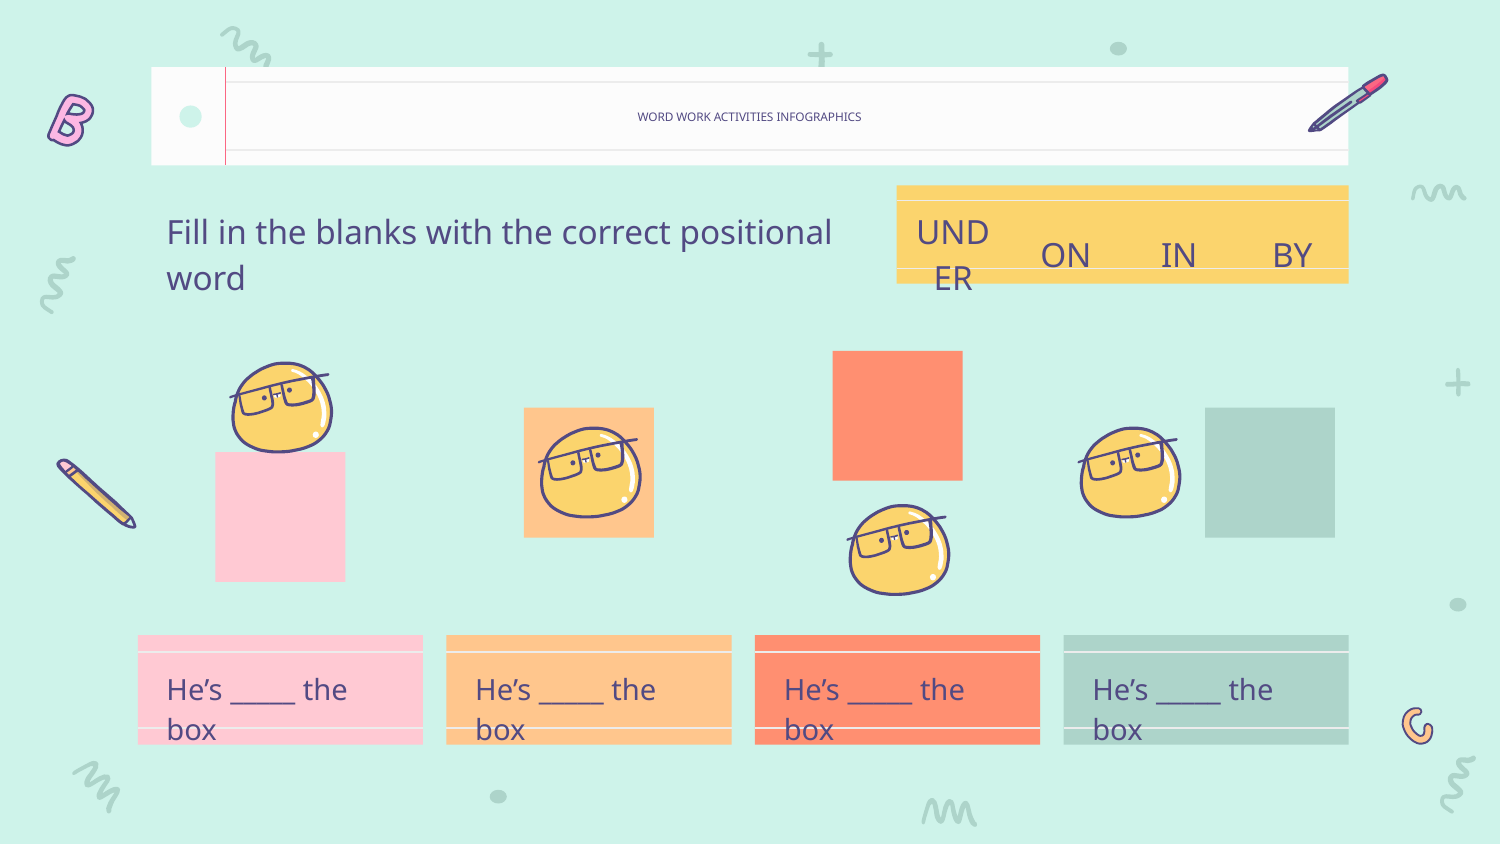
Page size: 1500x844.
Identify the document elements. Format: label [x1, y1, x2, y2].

text_box [46, 54, 1434, 745]
